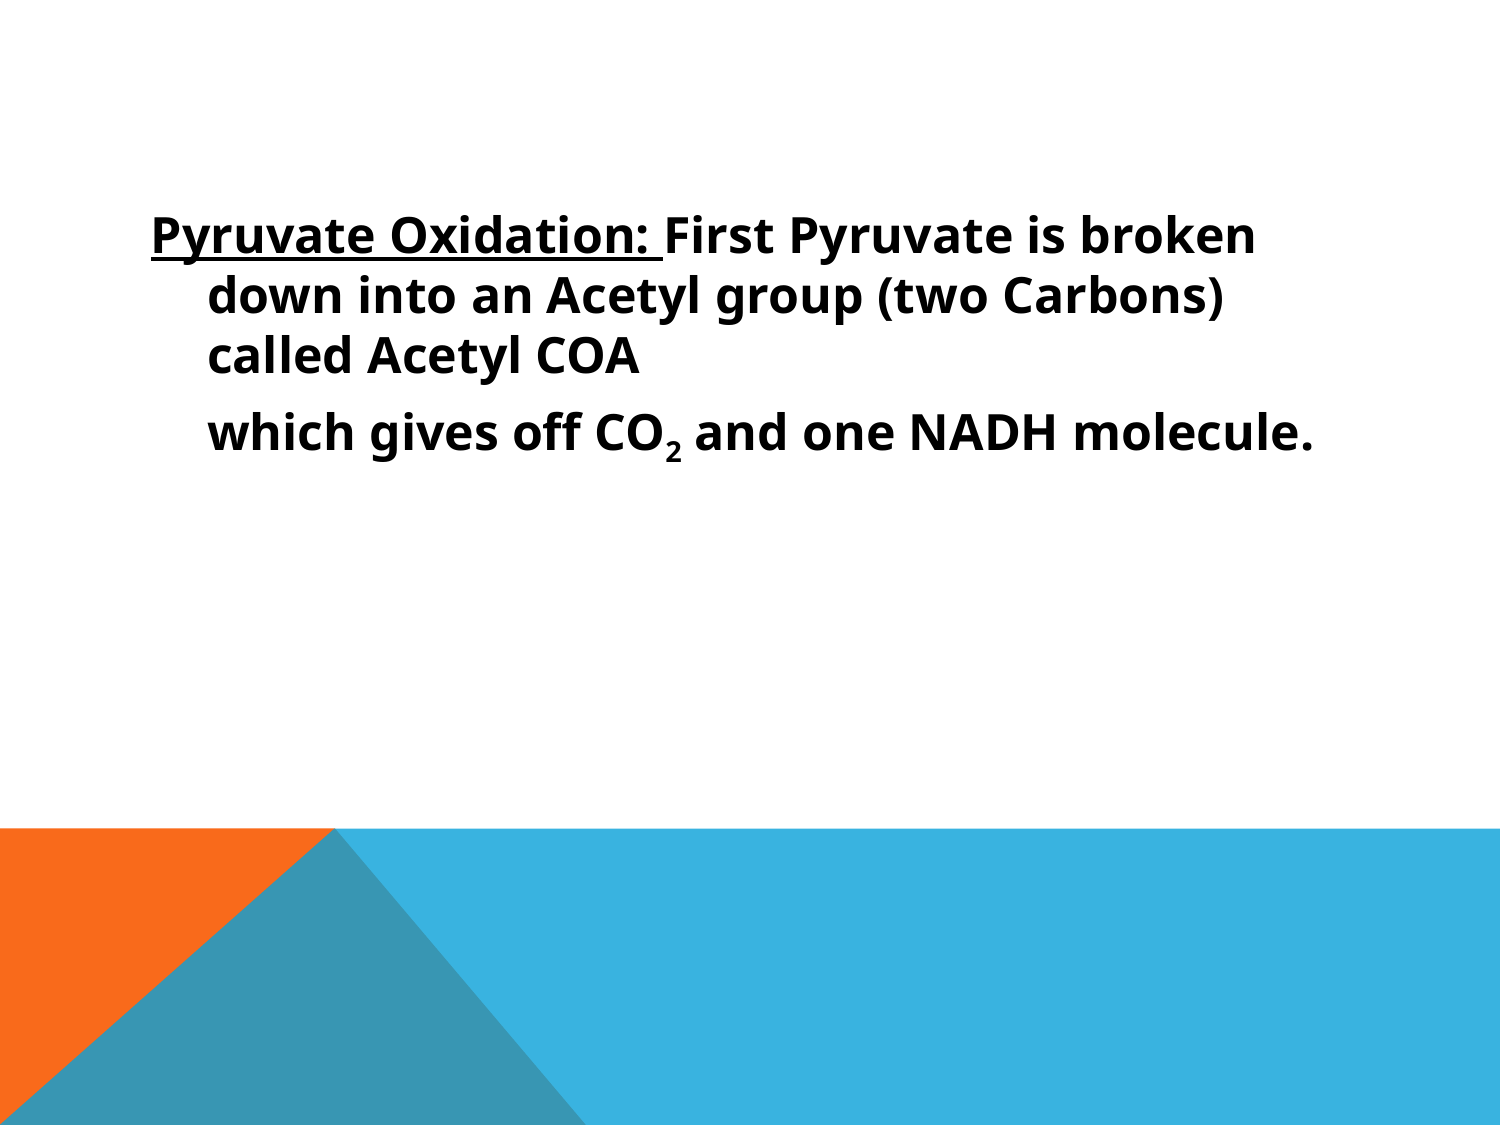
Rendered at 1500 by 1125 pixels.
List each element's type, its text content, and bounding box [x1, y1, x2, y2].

list Pyruvate Oxidation: First Pyruvate is broken down into an Acetyl group (two Carbons) called Acetyl COA which gives off CO2 and one NADH molecule. [135, 196, 1370, 784]
